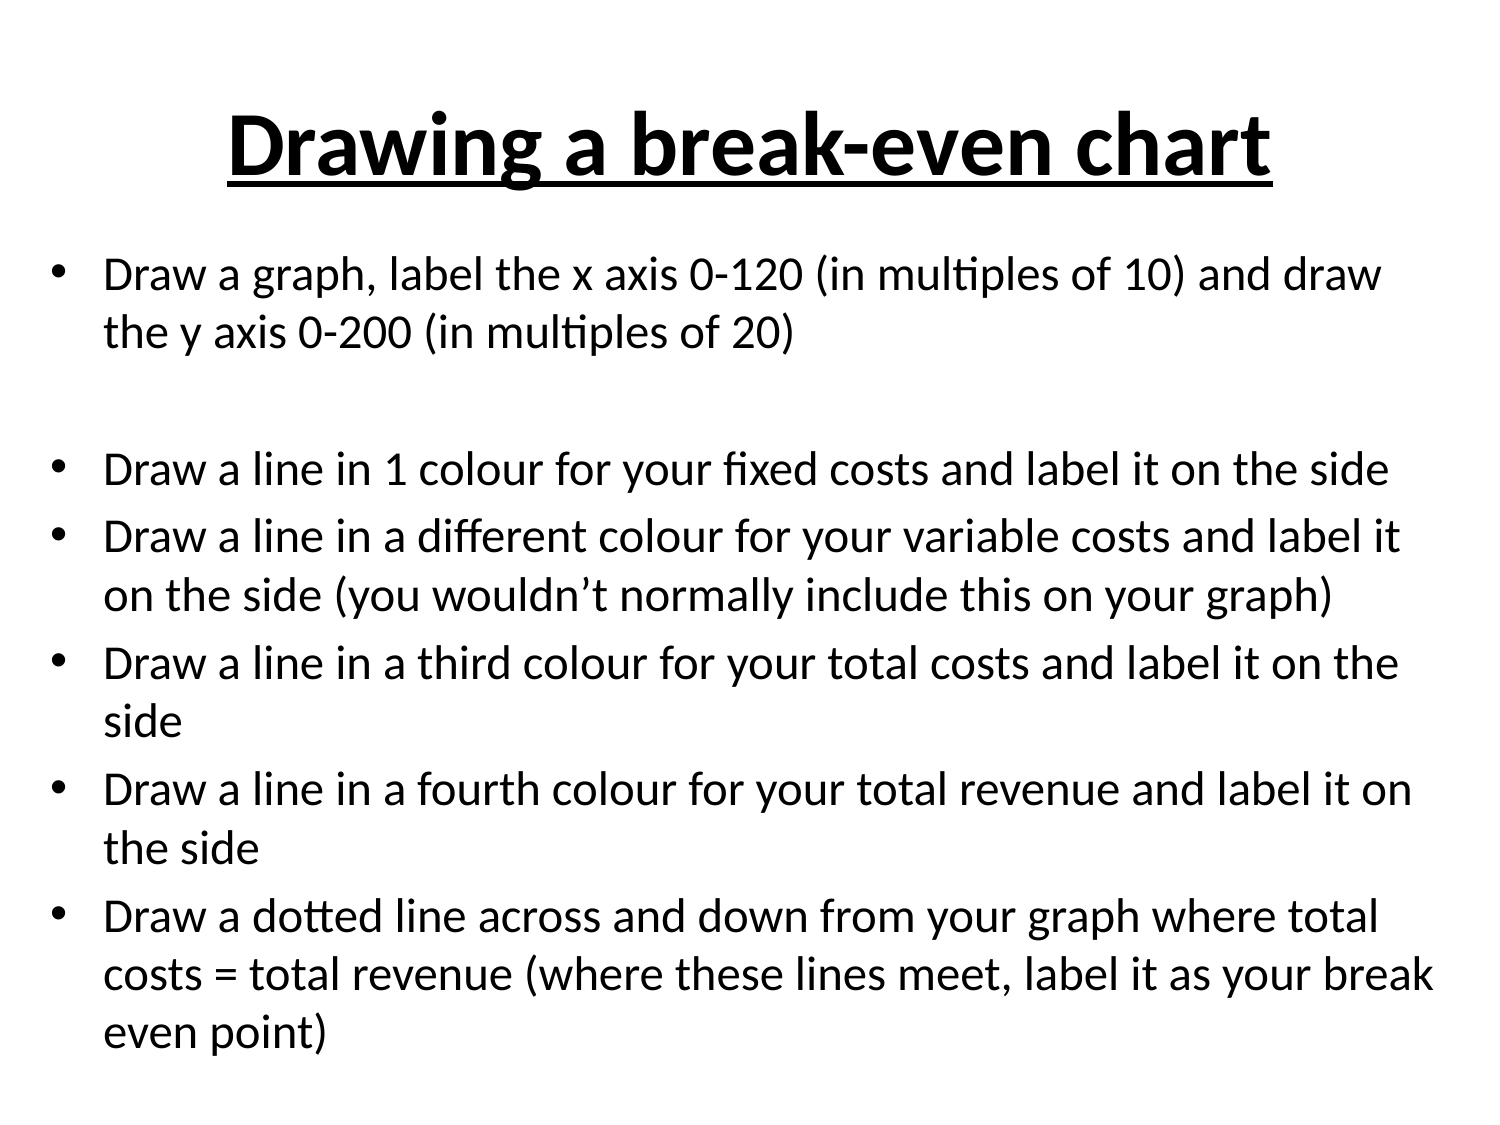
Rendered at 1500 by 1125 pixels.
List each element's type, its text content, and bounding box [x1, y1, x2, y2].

list Draw a graph, label the x axis 0-120 (in multiples of 10) and draw the y axis 0-200 (in multiples of 20) Draw a line in 1 colour for your fixed costs and label it on the side Draw a line in a different colour for your variable costs and label it on the side (you wouldn’t normally include this on your graph) Draw a line in a third colour for your total costs and label it on the side Draw a line in a fourth colour for your total revenue and label it on the side Draw a dotted line across and down from your graph where total costs = total revenue (where these lines meet, label it as your break even point) [35, 234, 1454, 1079]
title Drawing a break-even chart [75, 45, 1425, 233]
